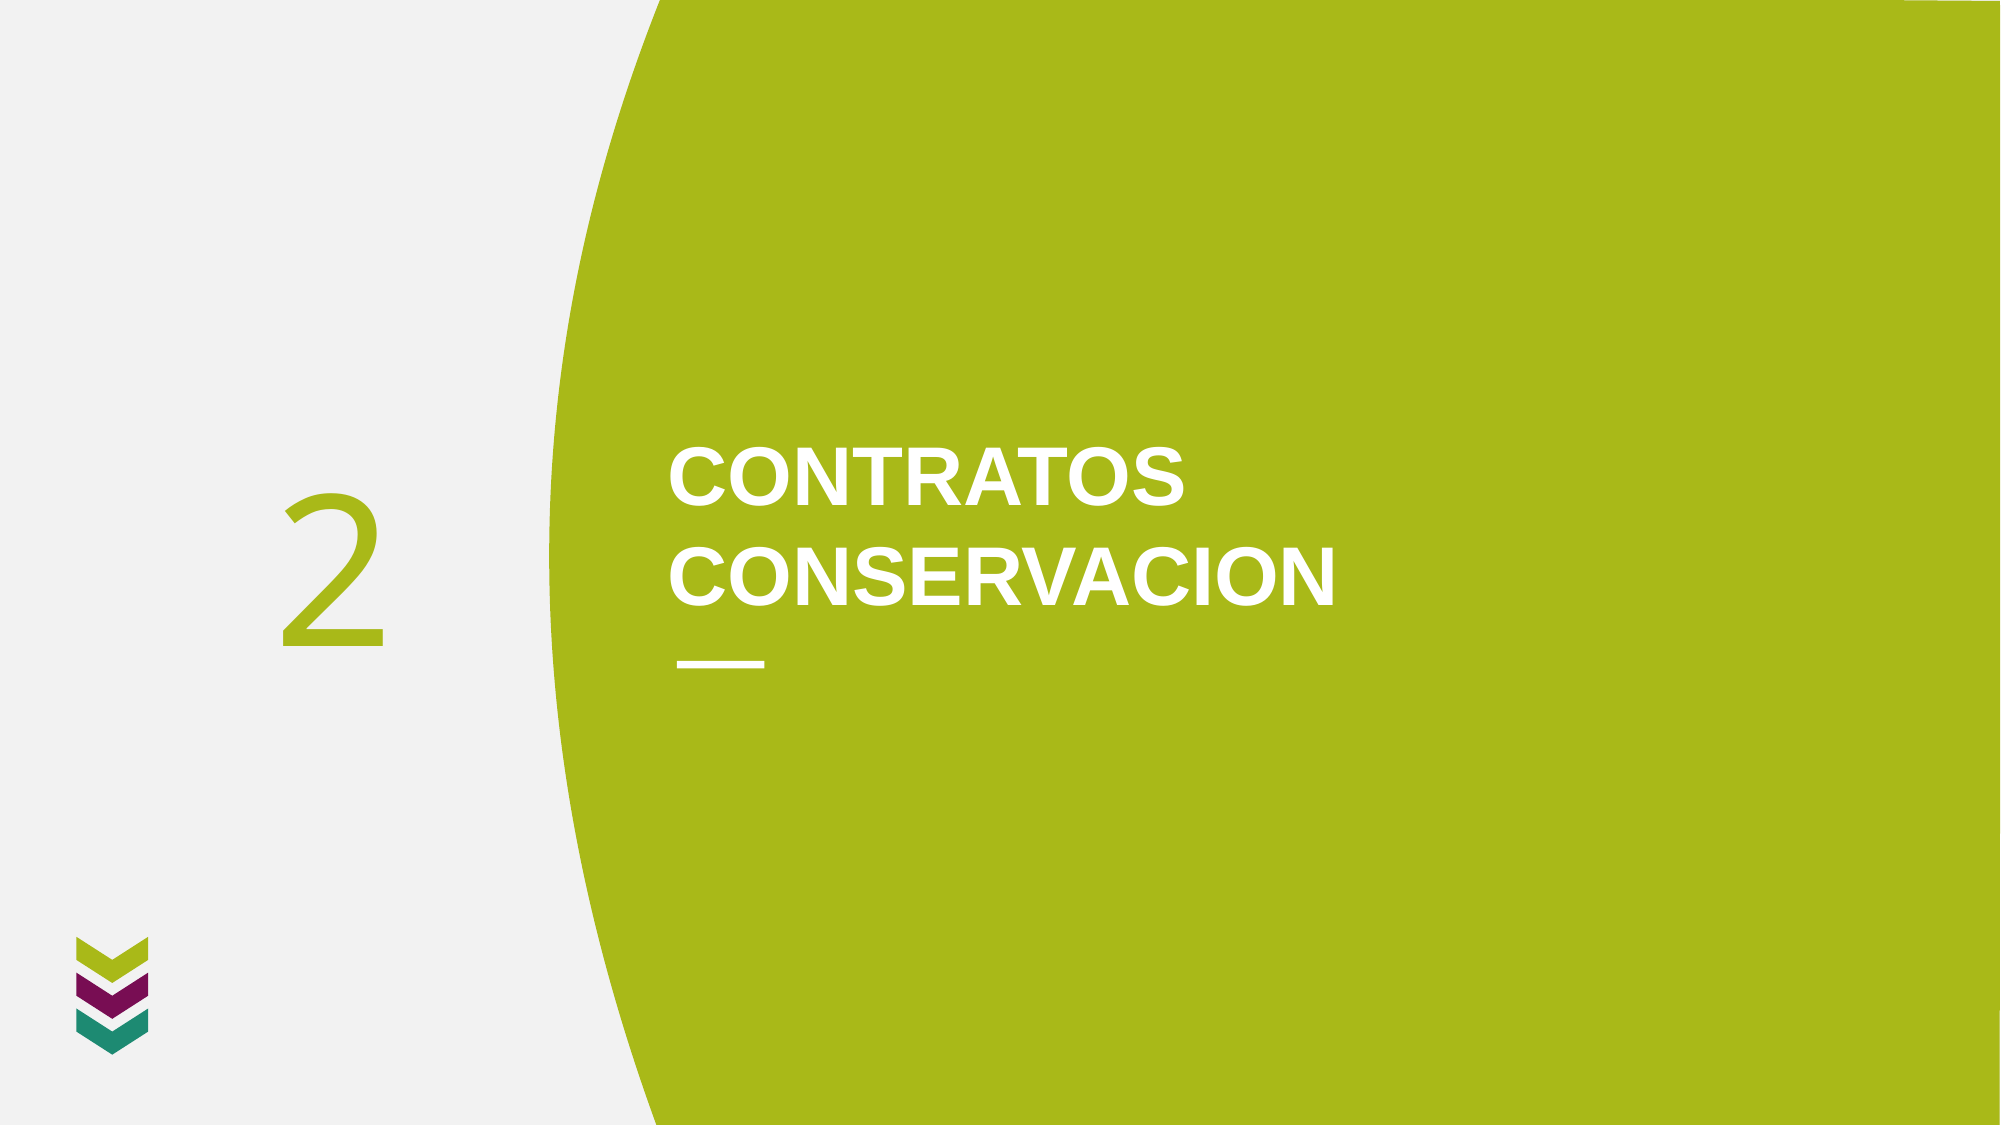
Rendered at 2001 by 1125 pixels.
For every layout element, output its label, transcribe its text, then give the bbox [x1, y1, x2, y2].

list 2 [265, 405, 502, 720]
list CONTRATOS CONSERVACION [660, 69, 1881, 1071]
